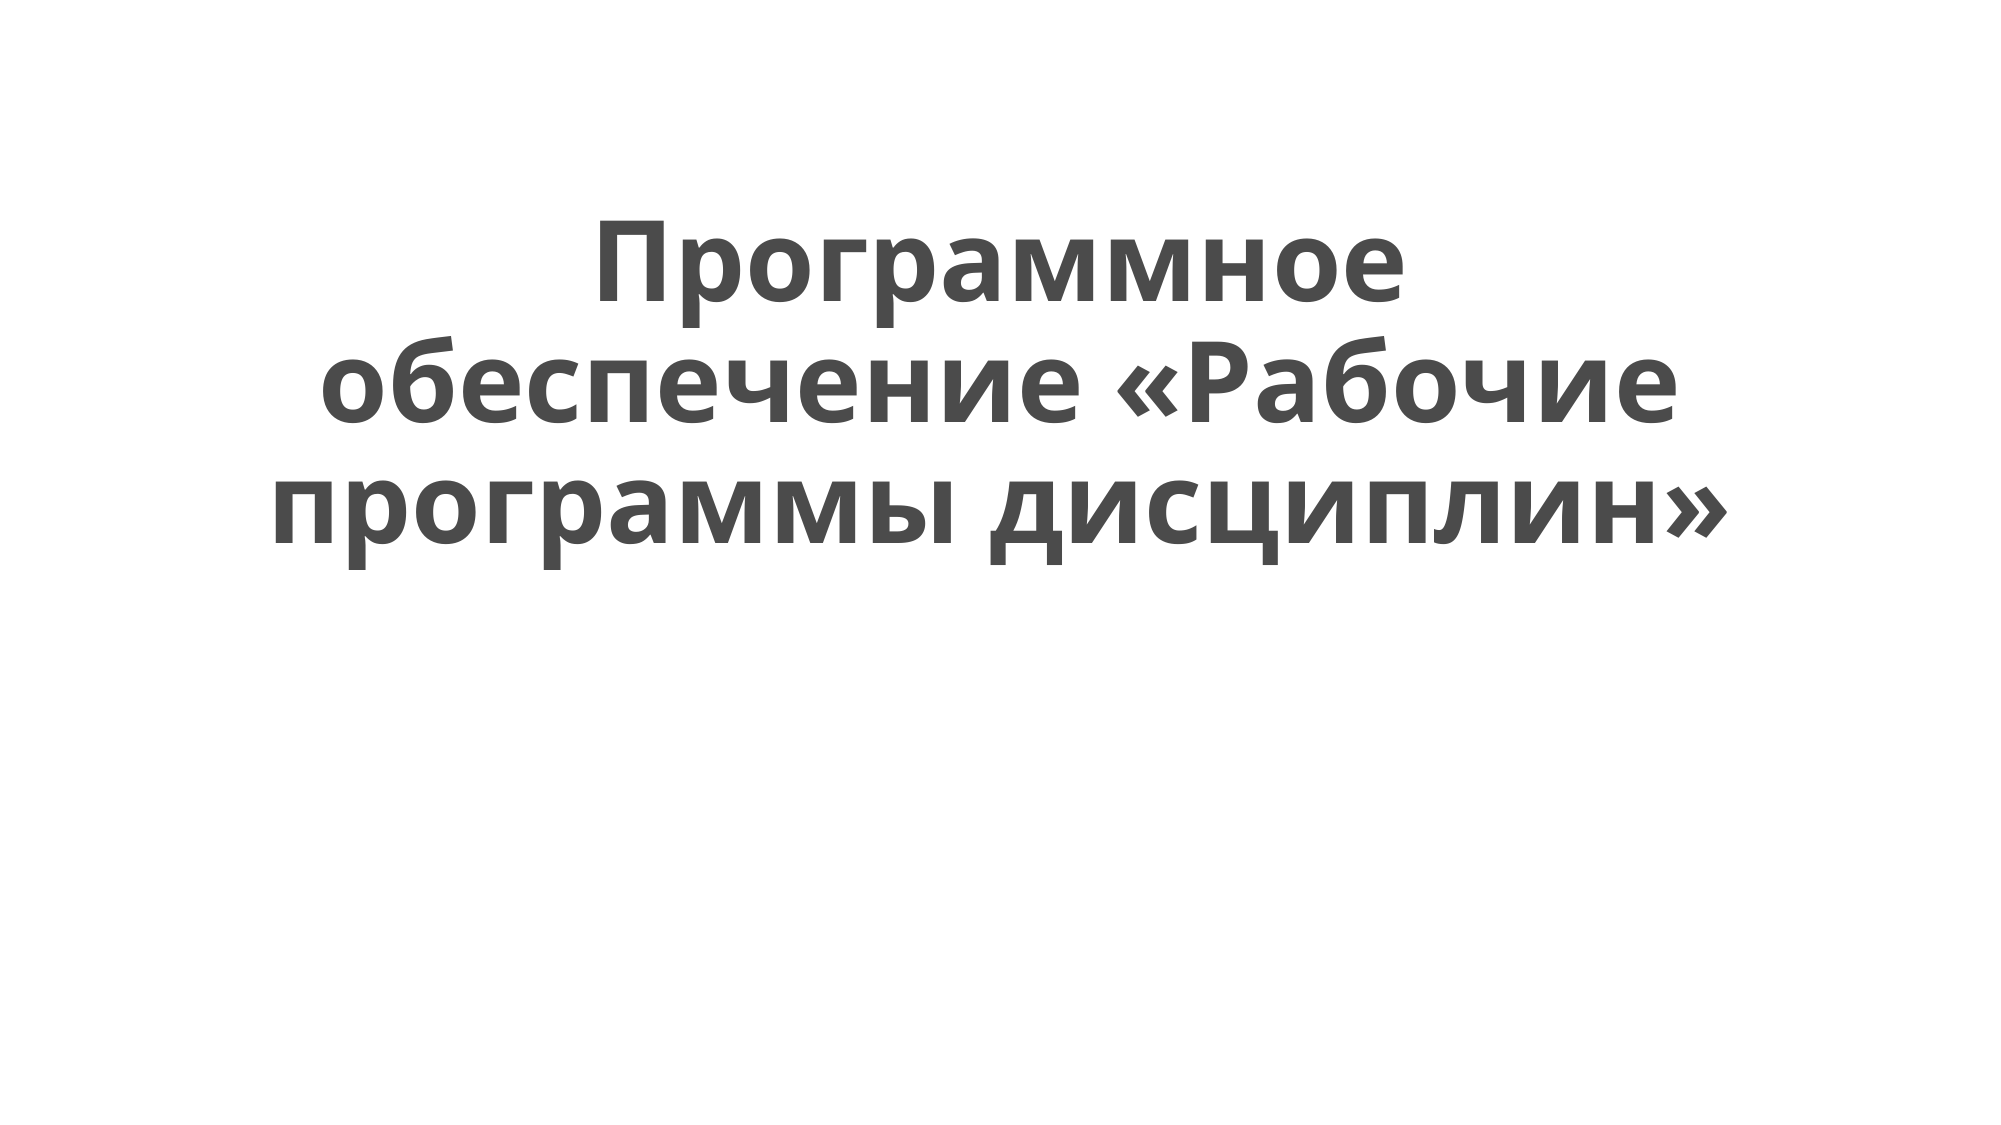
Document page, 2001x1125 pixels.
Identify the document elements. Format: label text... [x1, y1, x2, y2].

title Программное обеспечение «Рабочие программы дисциплин» [249, 184, 1750, 576]
